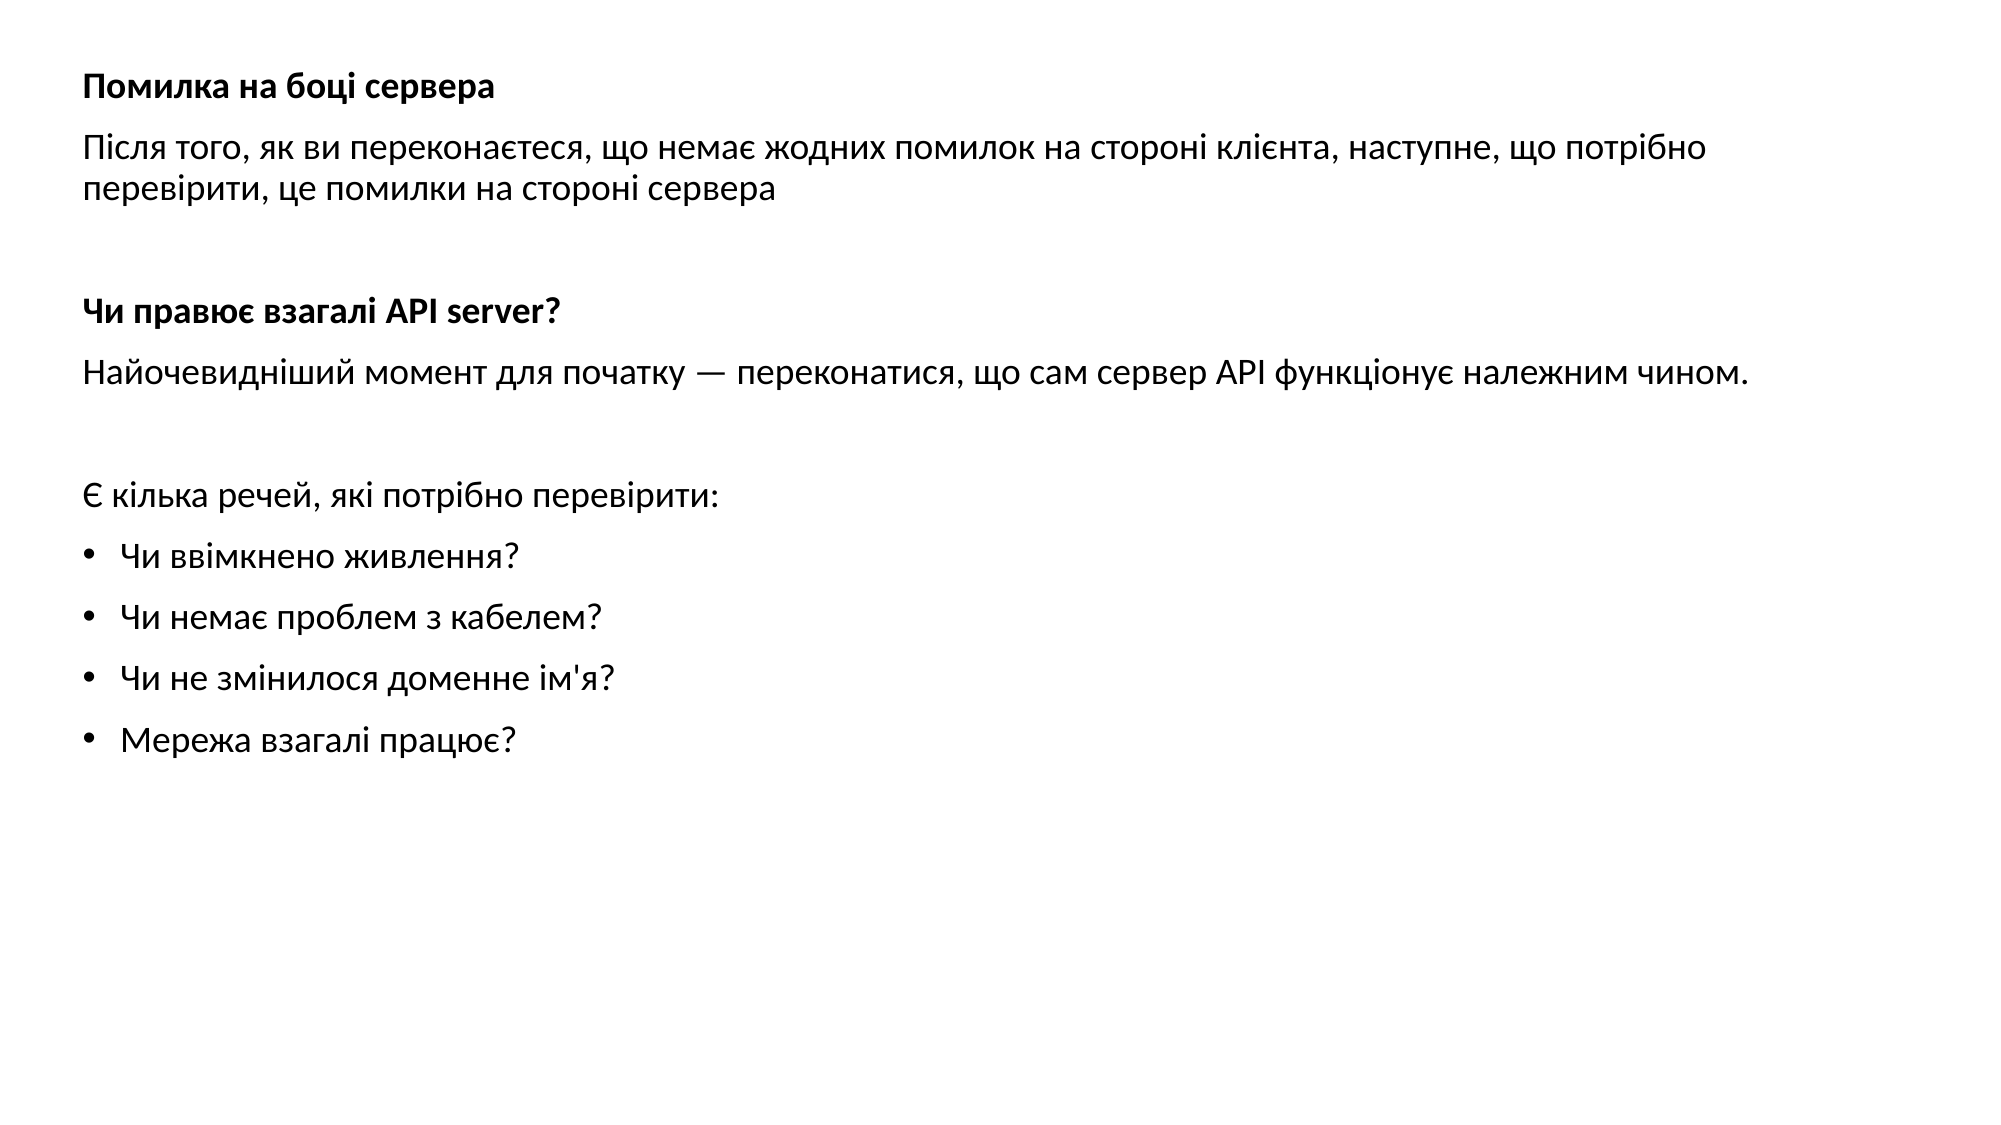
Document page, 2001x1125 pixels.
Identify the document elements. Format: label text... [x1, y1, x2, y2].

list Помилка на боці сервера Після того, як ви переконаєтеся, що немає жодних помилок на стороні клієнта, наступне, що потрібно перевірити, це помилки на стороні сервера Чи правює взагалі API server? Найочевидніший момент для початку — переконатися, що сам сервер API функціонує належним чином. Є кілька речей, які потрібно перевірити: Чи ввімкнено живлення? Чи немає проблем з кабелем? Чи не змінилося доменне ім'я? Мережа взагалі працює? [67, 58, 1832, 822]
